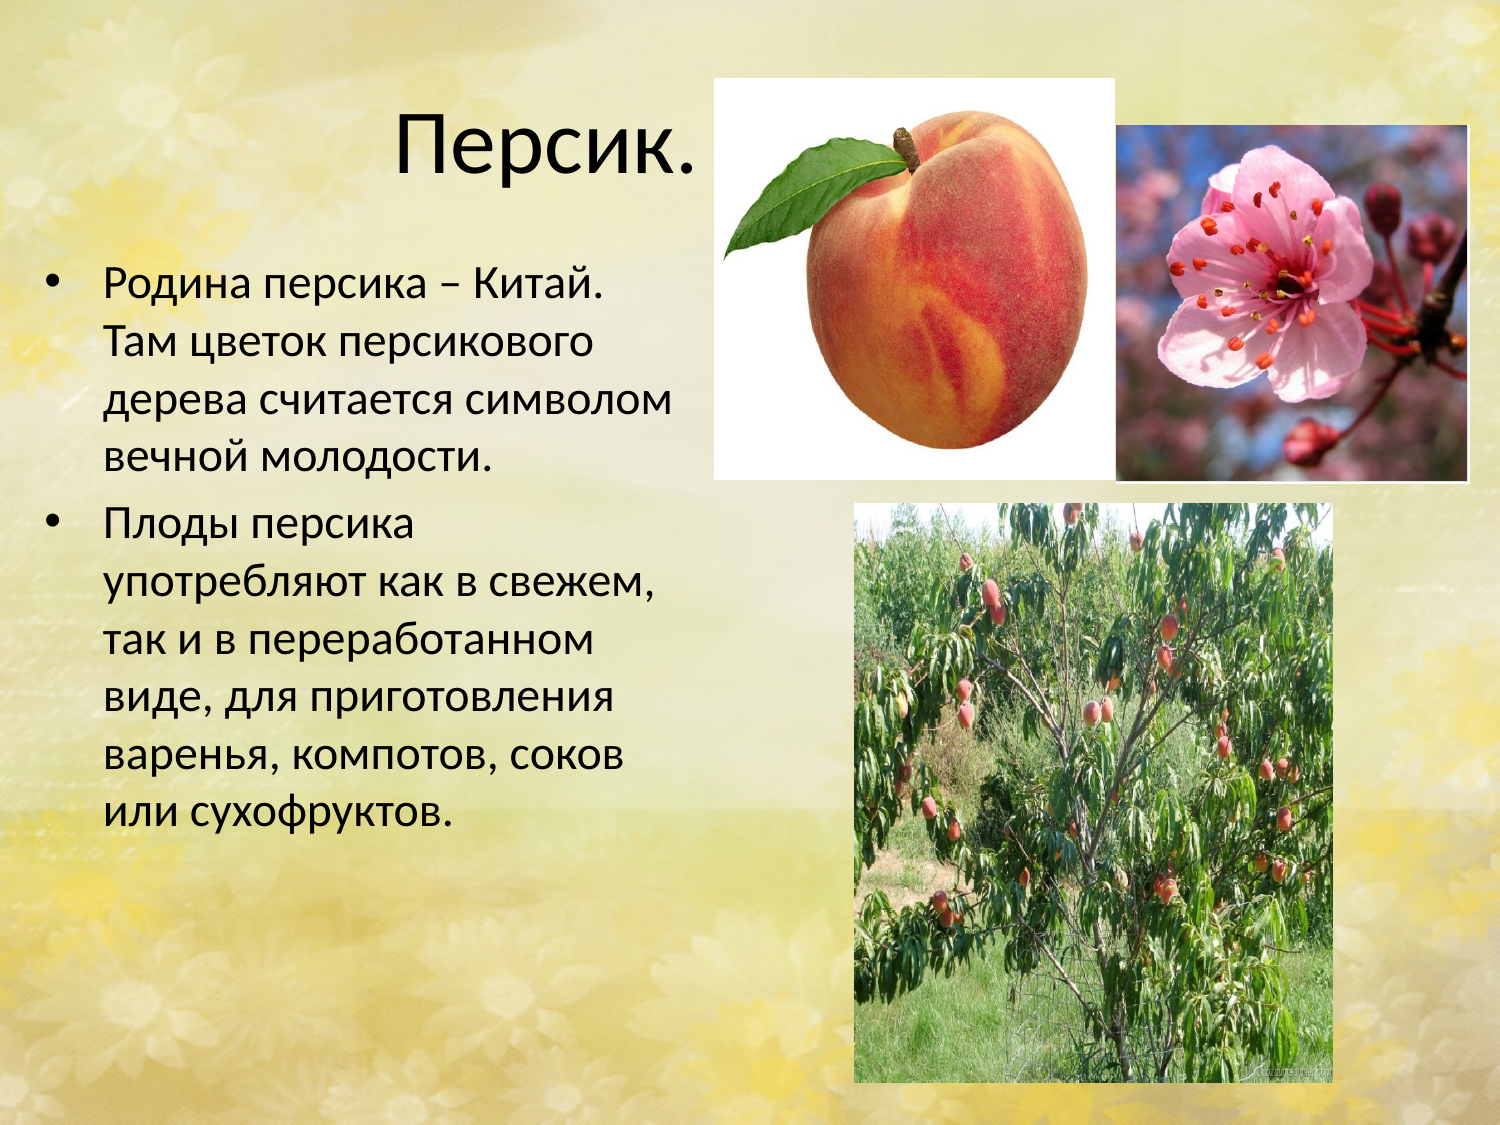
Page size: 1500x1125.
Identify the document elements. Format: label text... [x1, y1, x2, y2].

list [714, 77, 1116, 481]
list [1115, 125, 1470, 485]
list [854, 503, 1334, 1083]
title Персик. [88, 42, 1439, 231]
list Родина персика – Китай. Там цветок персикового дерева считается символом вечной молодости. Плоды персика употребляют как в свежем, так и в переработанном виде, для приготовления варенья, компотов, соков или сухофруктов. [29, 243, 692, 993]
picture [0, 0, 1500, 1125]
